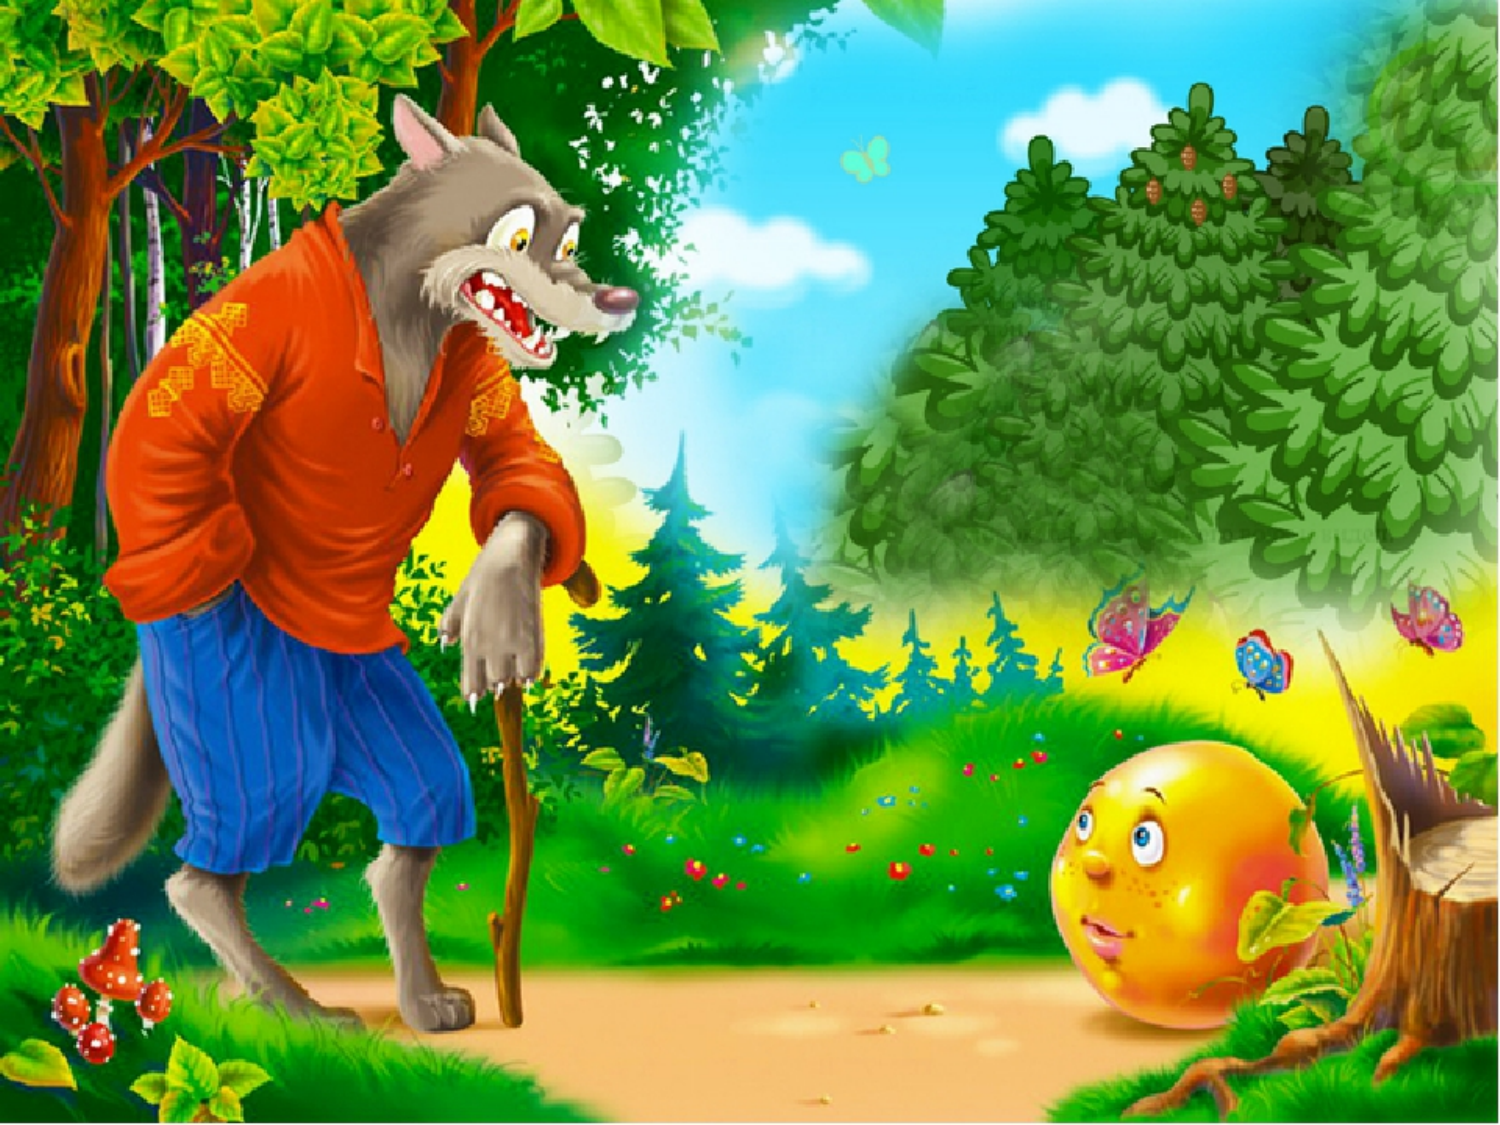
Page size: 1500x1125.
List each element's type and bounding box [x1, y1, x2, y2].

list [0, 0, 1500, 1125]
